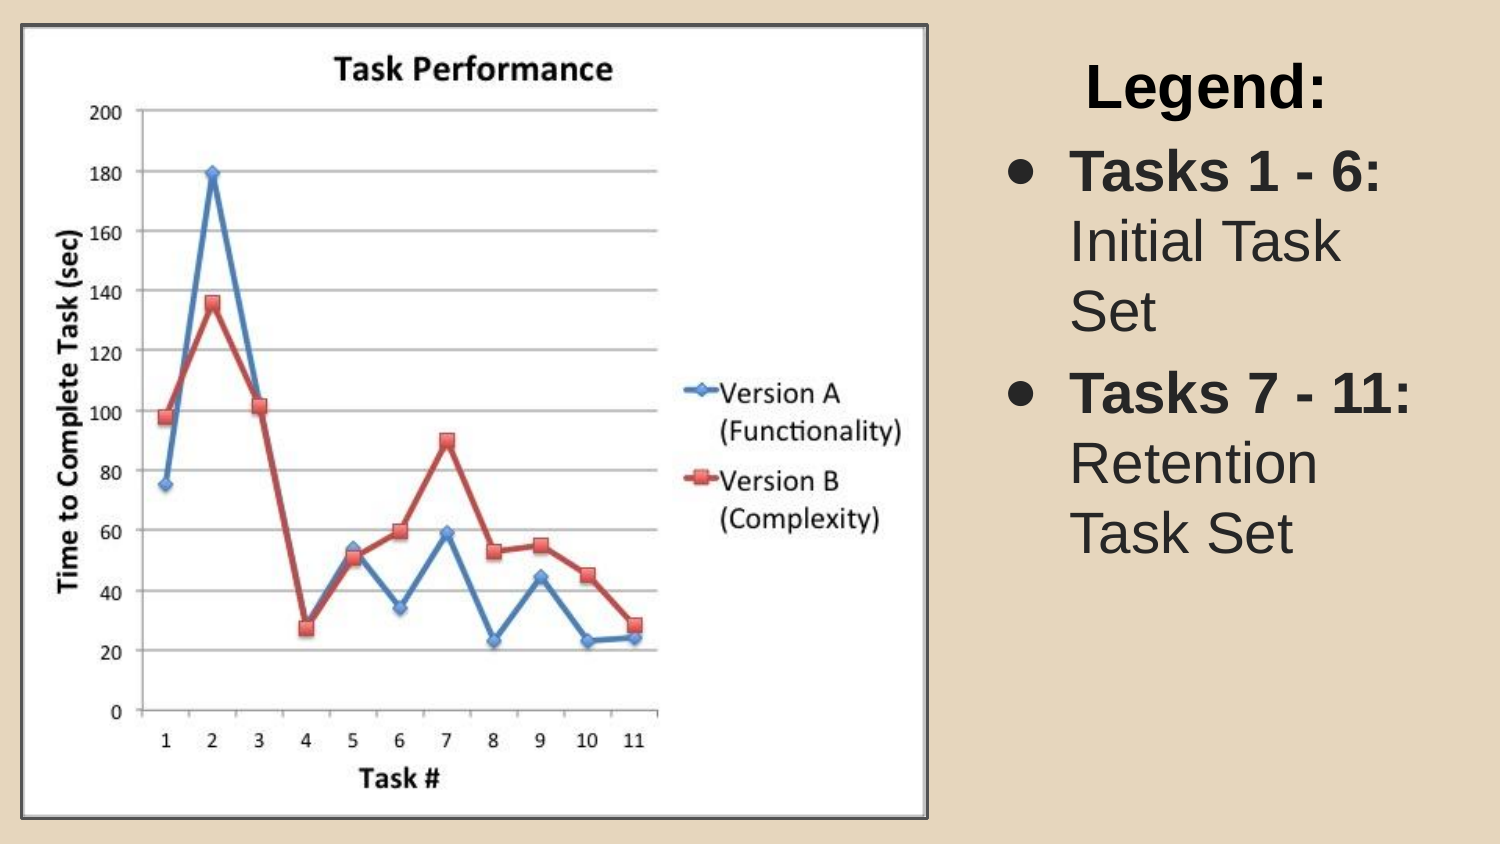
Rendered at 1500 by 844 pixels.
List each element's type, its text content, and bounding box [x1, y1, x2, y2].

text_box Legend: Tasks 1 - 6: Initial Task Set Tasks 7 - 11: Retention Task Set [979, 30, 1434, 641]
picture [22, 26, 927, 818]
